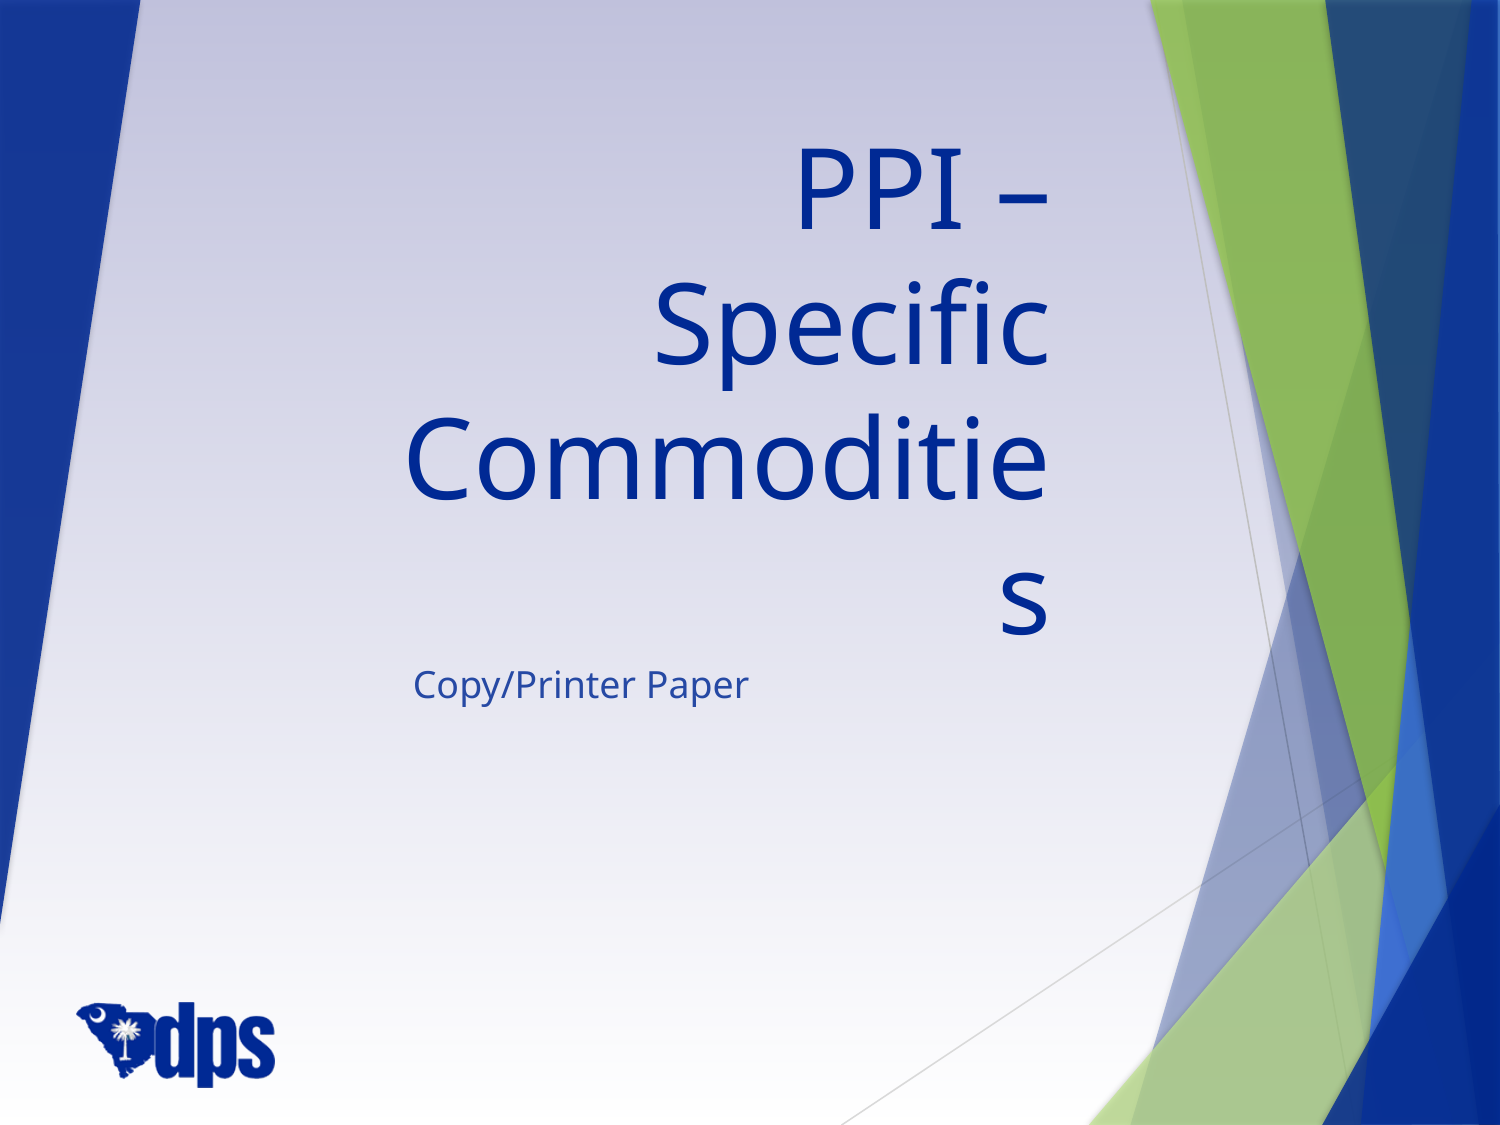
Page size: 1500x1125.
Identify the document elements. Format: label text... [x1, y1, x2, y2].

subtitle Copy/Printer Paper [397, 653, 800, 750]
picture [76, 1001, 276, 1088]
title PPI – Specific Commodities [350, 394, 1067, 665]
